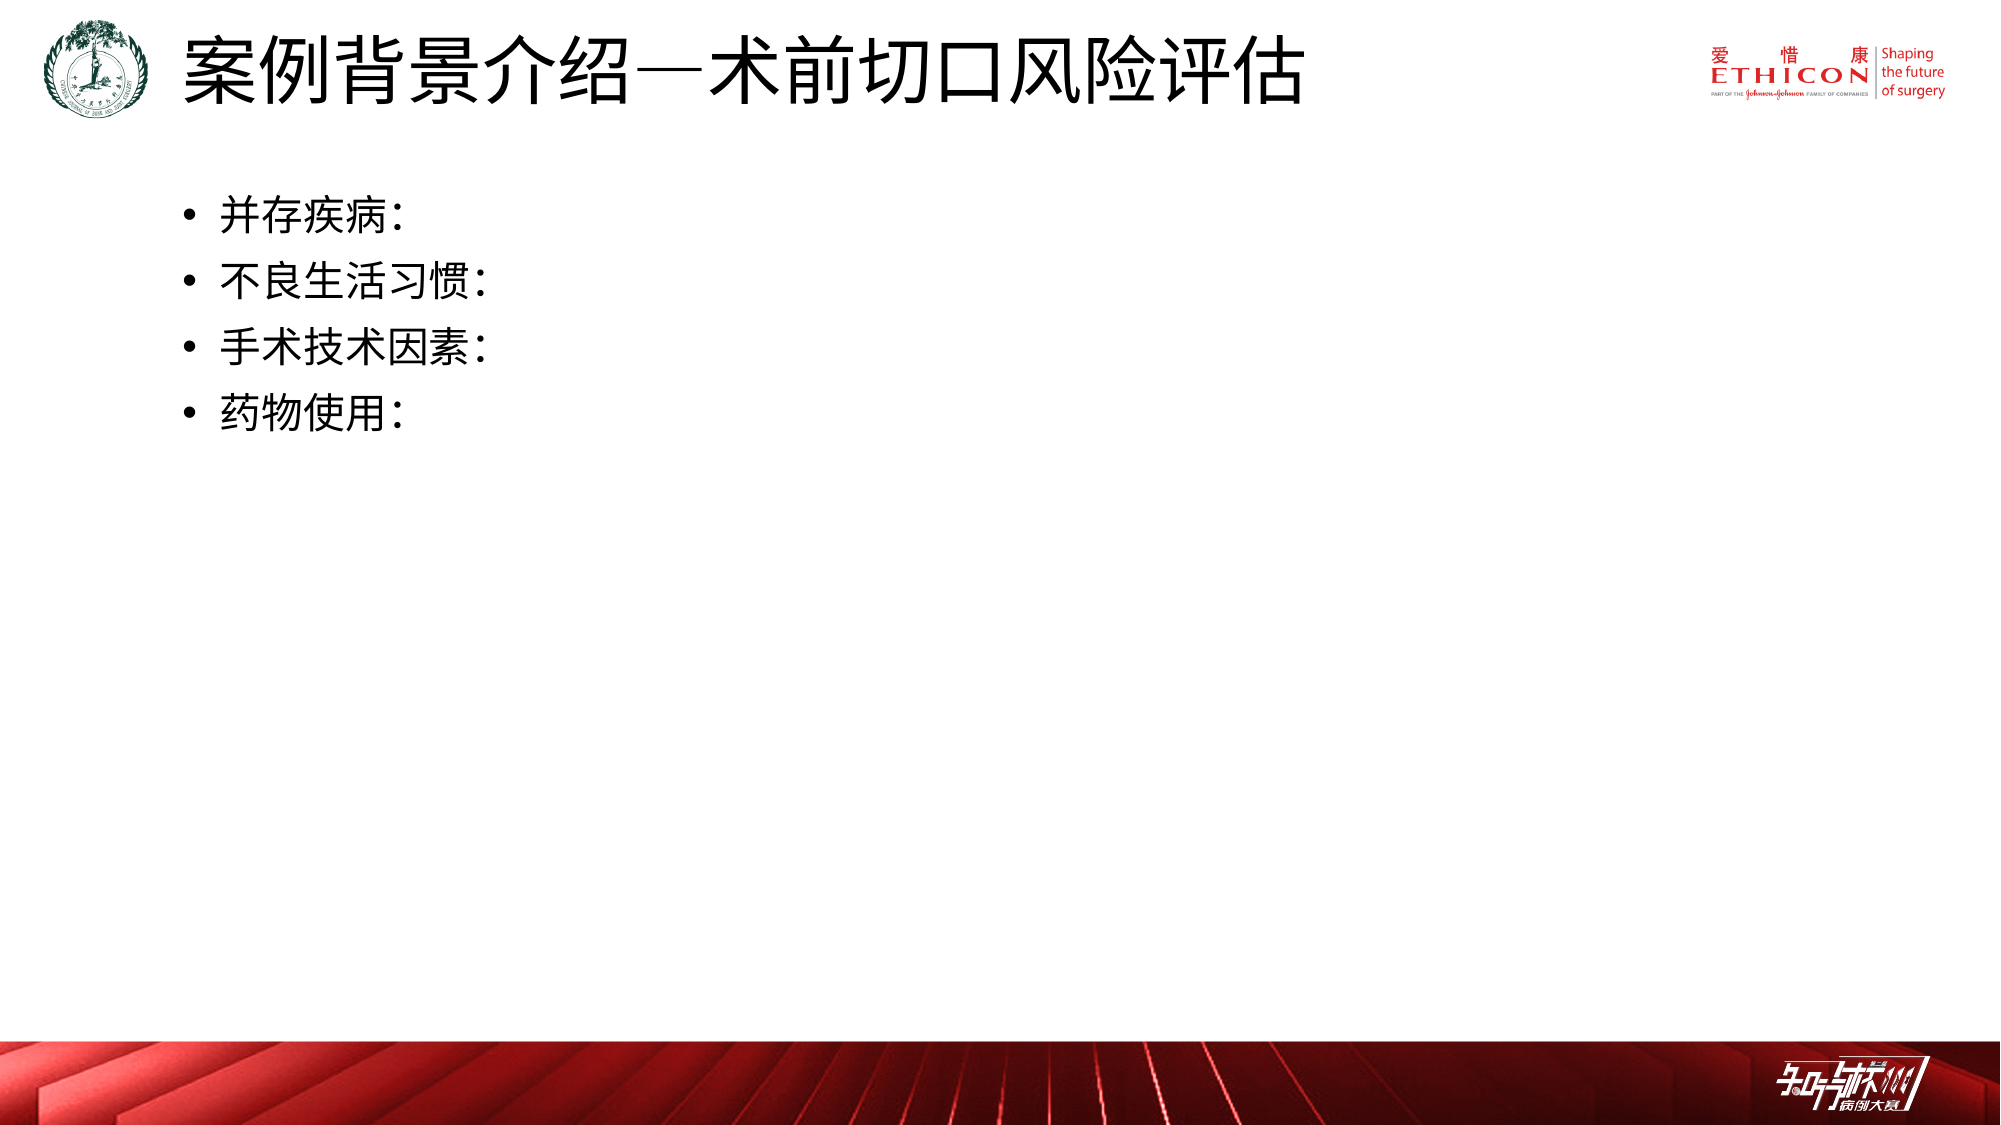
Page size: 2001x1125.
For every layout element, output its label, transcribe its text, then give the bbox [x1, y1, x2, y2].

picture [0, 0, 2000, 1125]
text_box 案例背景介绍—术前切口风险评估 [167, 26, 1893, 165]
text_box 并存疾病： 不良生活习惯： 手术技术因素： 药物使用： [167, 187, 1893, 902]
